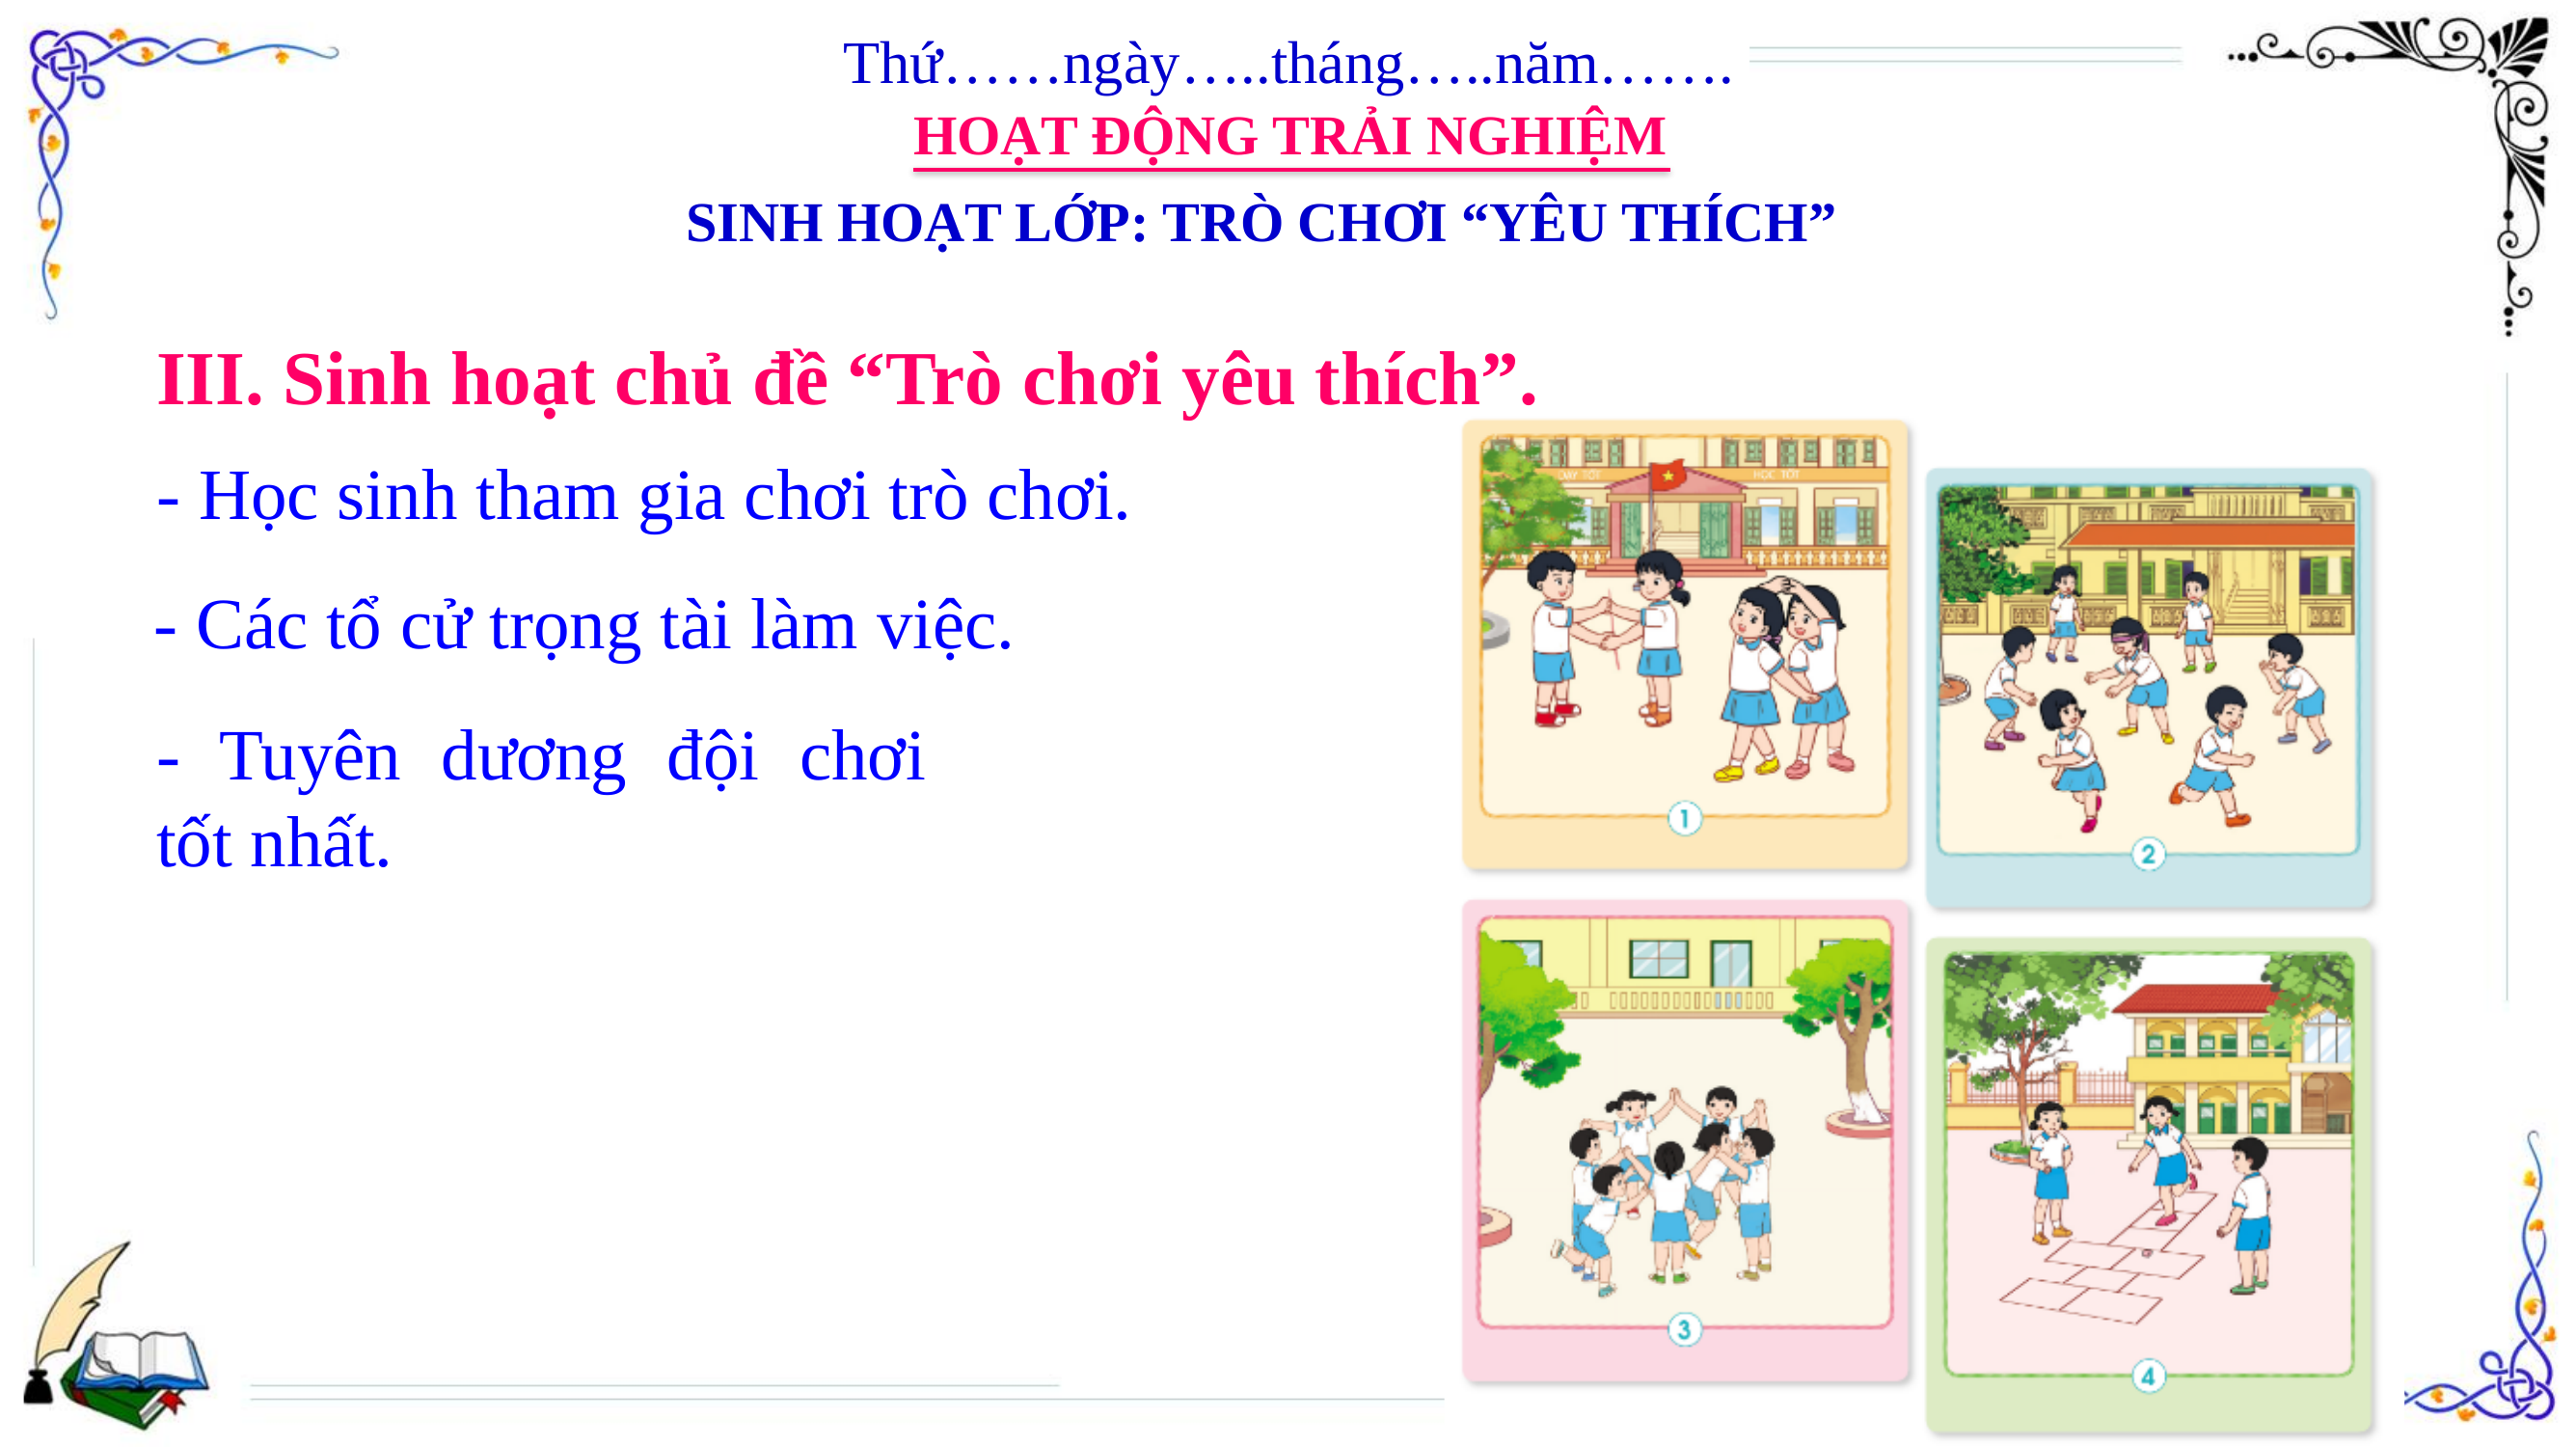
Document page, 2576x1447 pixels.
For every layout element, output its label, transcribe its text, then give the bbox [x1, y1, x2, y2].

text_box III. Sinh hoạt chủ đề “Trò chơi yêu thích”. [142, 320, 1842, 427]
text_box - Các tổ cử trọng tài làm việc. [139, 569, 1167, 670]
text_box SINH HOẠT LỚP: TRÒ CHƠI “YÊU THÍCH” [531, 174, 1992, 264]
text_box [824, 15, 1755, 175]
picture [0, 0, 2576, 1447]
text_box - Tuyên dương đội chơi tốt nhất. [142, 700, 941, 888]
text_box - Học sinh tham gia chơi trò chơi. [142, 440, 1439, 541]
